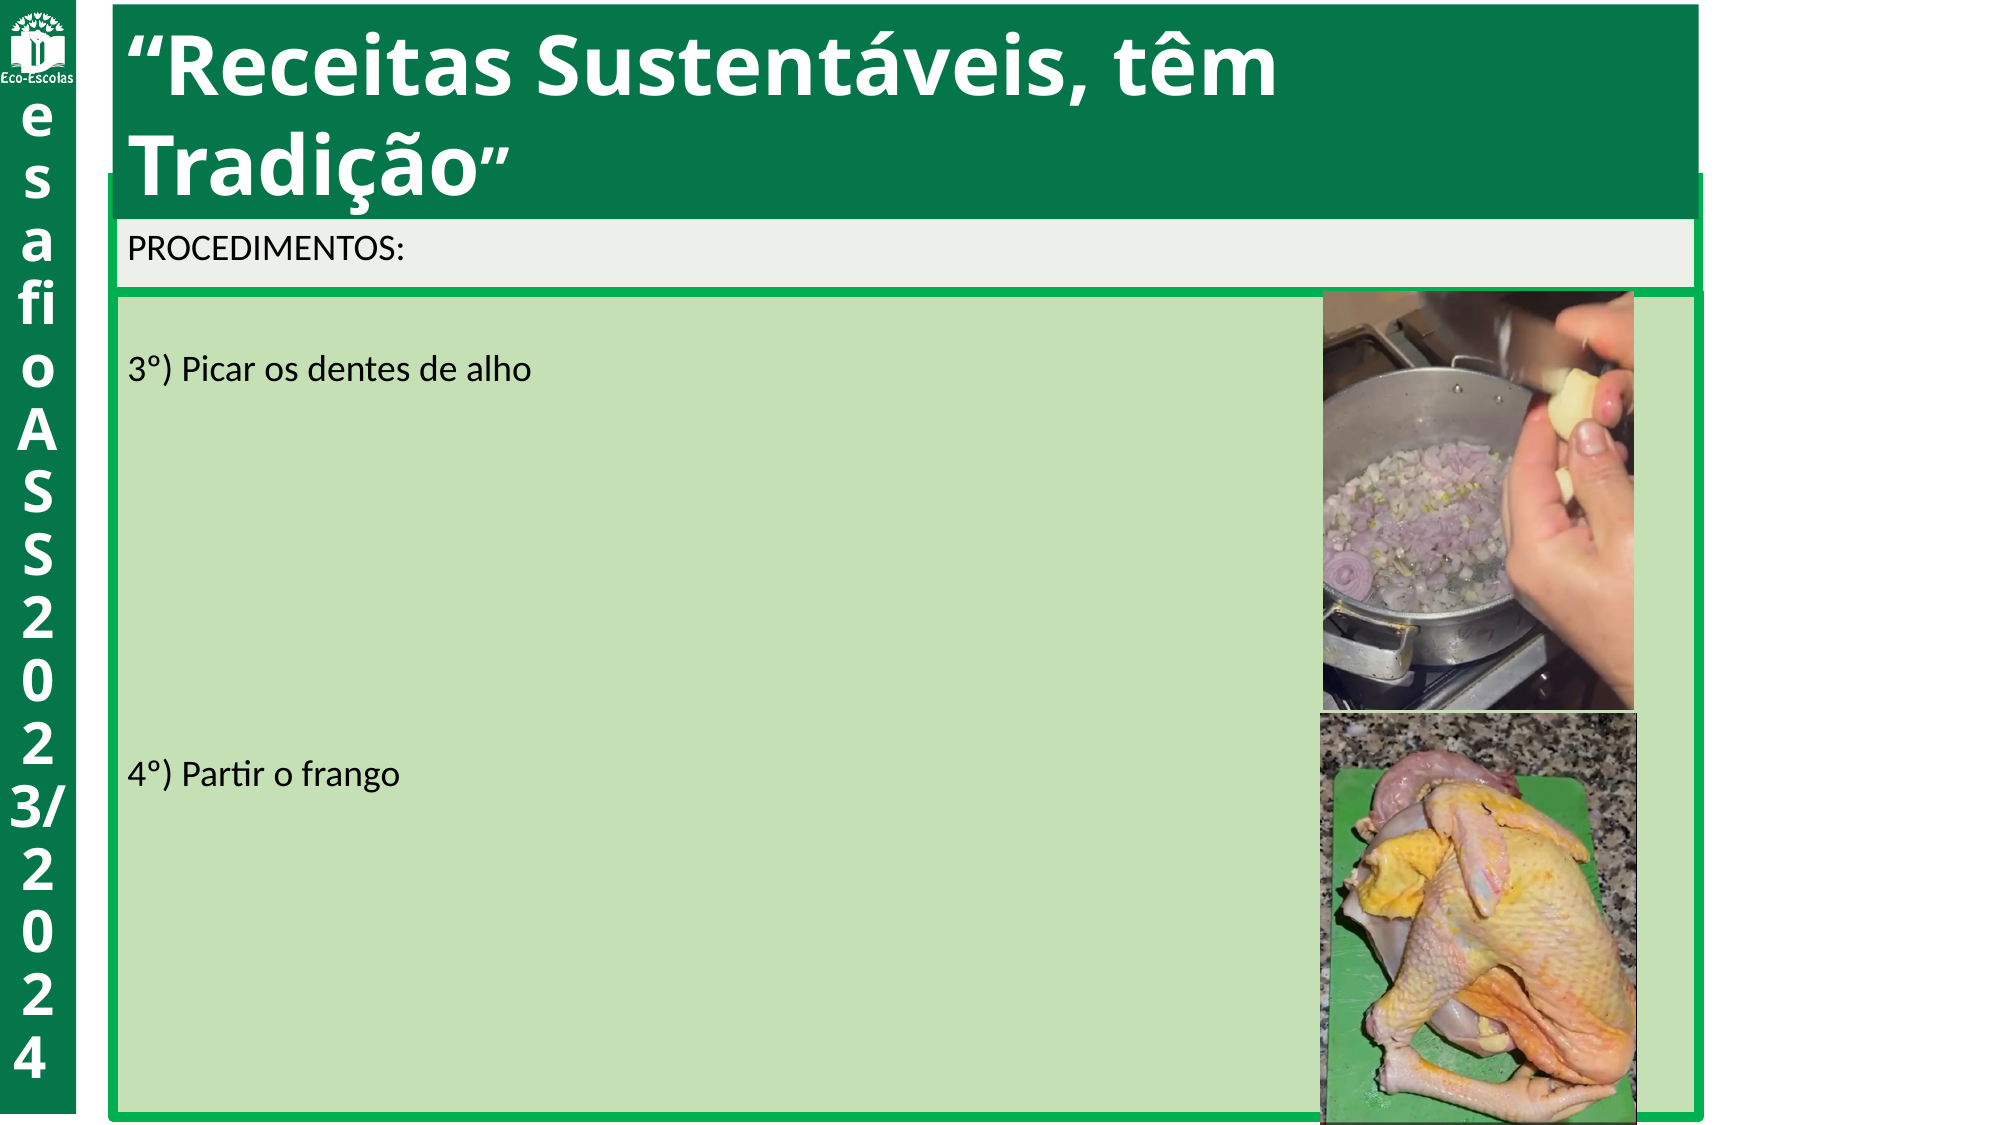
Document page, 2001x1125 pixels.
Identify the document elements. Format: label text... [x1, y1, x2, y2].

text_box “Receitas Sustentáveis, têm Tradição” [112, 4, 1699, 220]
text_box PROCEDIMENTOS: [112, 176, 1700, 314]
text_box 3º) Picar os dentes de alho 4º) Partir o frango [112, 291, 1699, 1117]
picture [1320, 713, 1637, 1125]
title Desafio ASS 2023/2024 [0, 0, 77, 1114]
picture [1, 11, 73, 83]
picture [1323, 291, 1634, 710]
